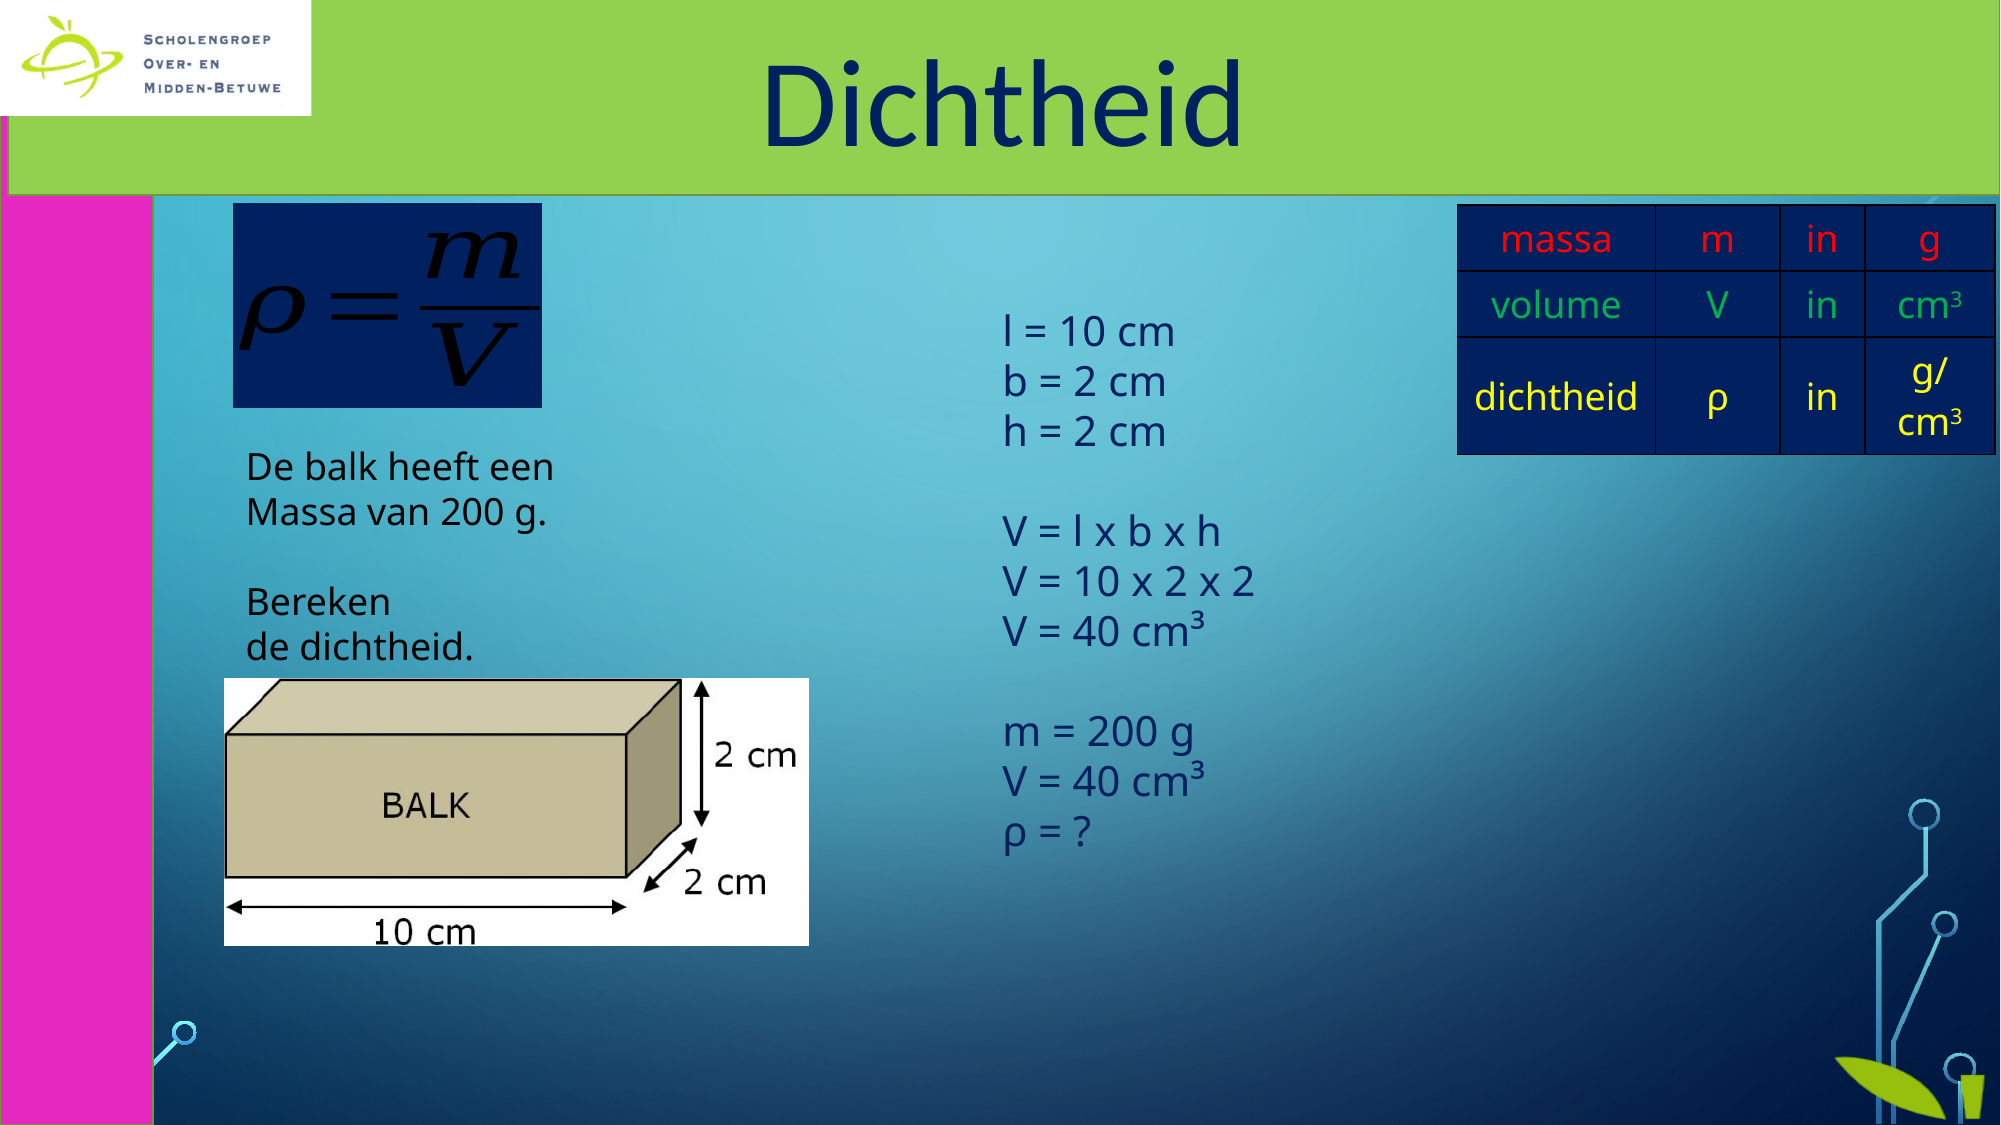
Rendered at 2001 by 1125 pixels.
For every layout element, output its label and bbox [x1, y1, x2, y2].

picture [224, 677, 809, 946]
text_box [0, 0, 2000, 1125]
